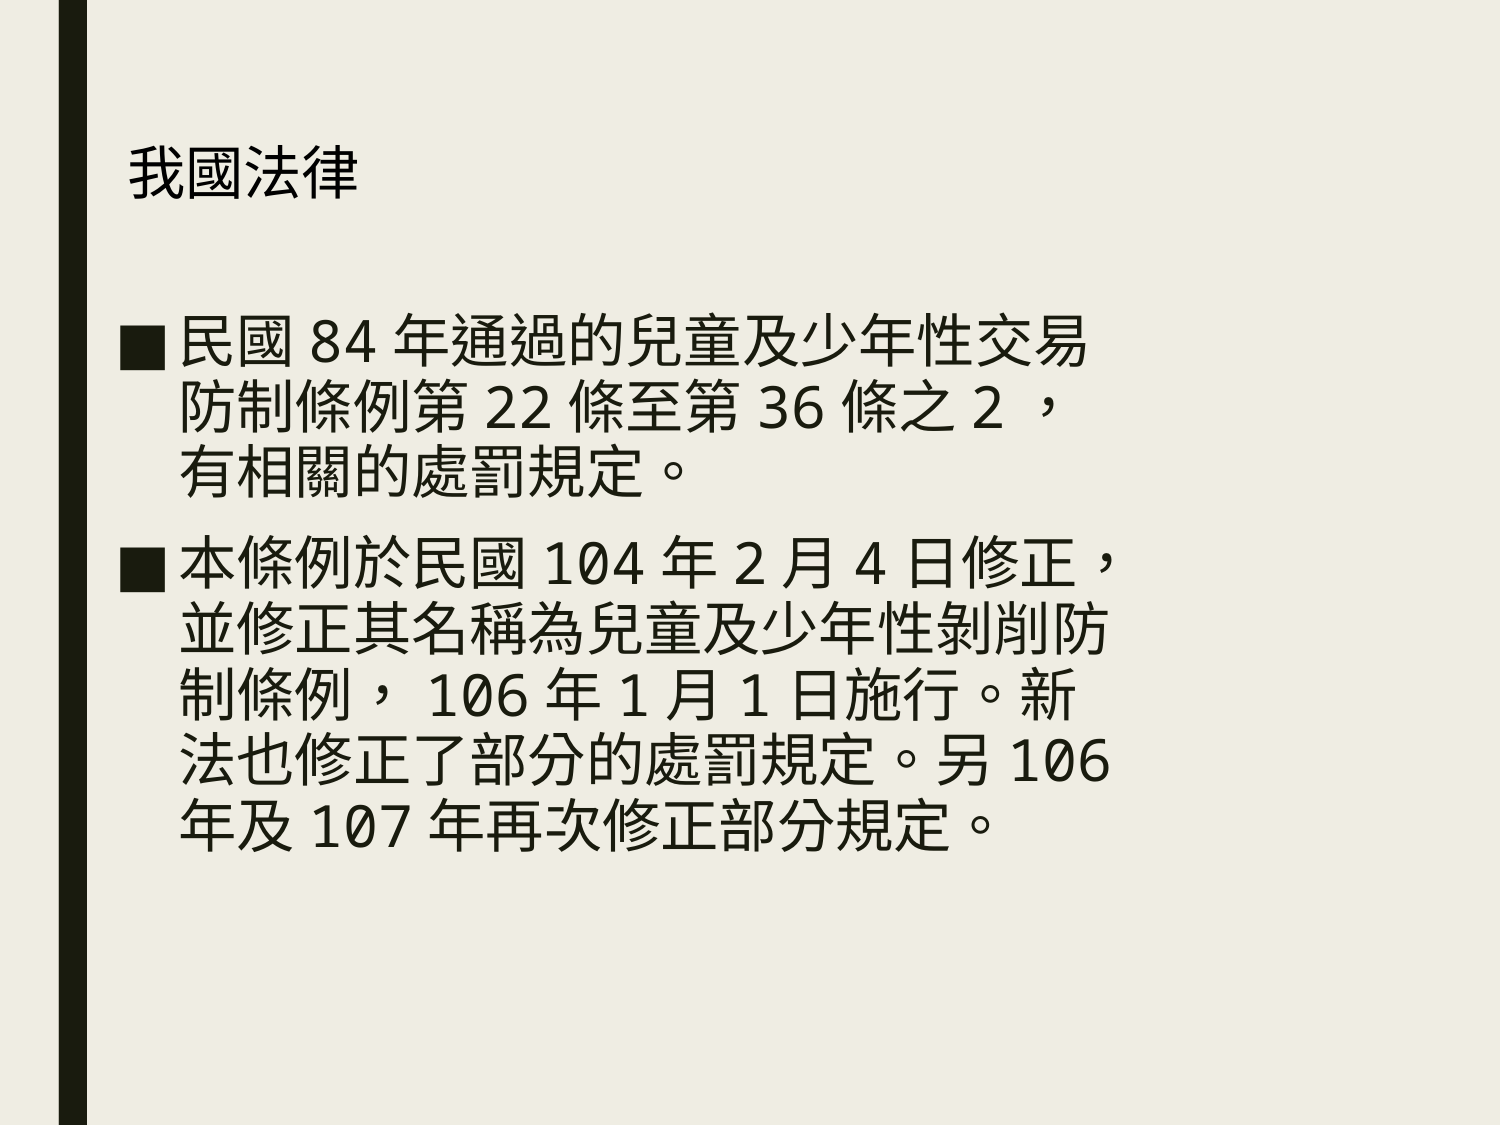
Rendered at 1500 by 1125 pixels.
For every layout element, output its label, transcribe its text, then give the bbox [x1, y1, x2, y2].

title 我國法律 [112, 137, 425, 244]
list 民國84年通過的兒童及少年性交易防制條例第22條至第36條之2，有相關的處罰規定。 本條例於民國104年2月4日修正，並修正其名稱為兒童及少年性剝削防制條例，106年1月1日施行。新法也修正了部分的處罰規定。另106年及107年再次修正部分規定。 [100, 302, 1142, 940]
